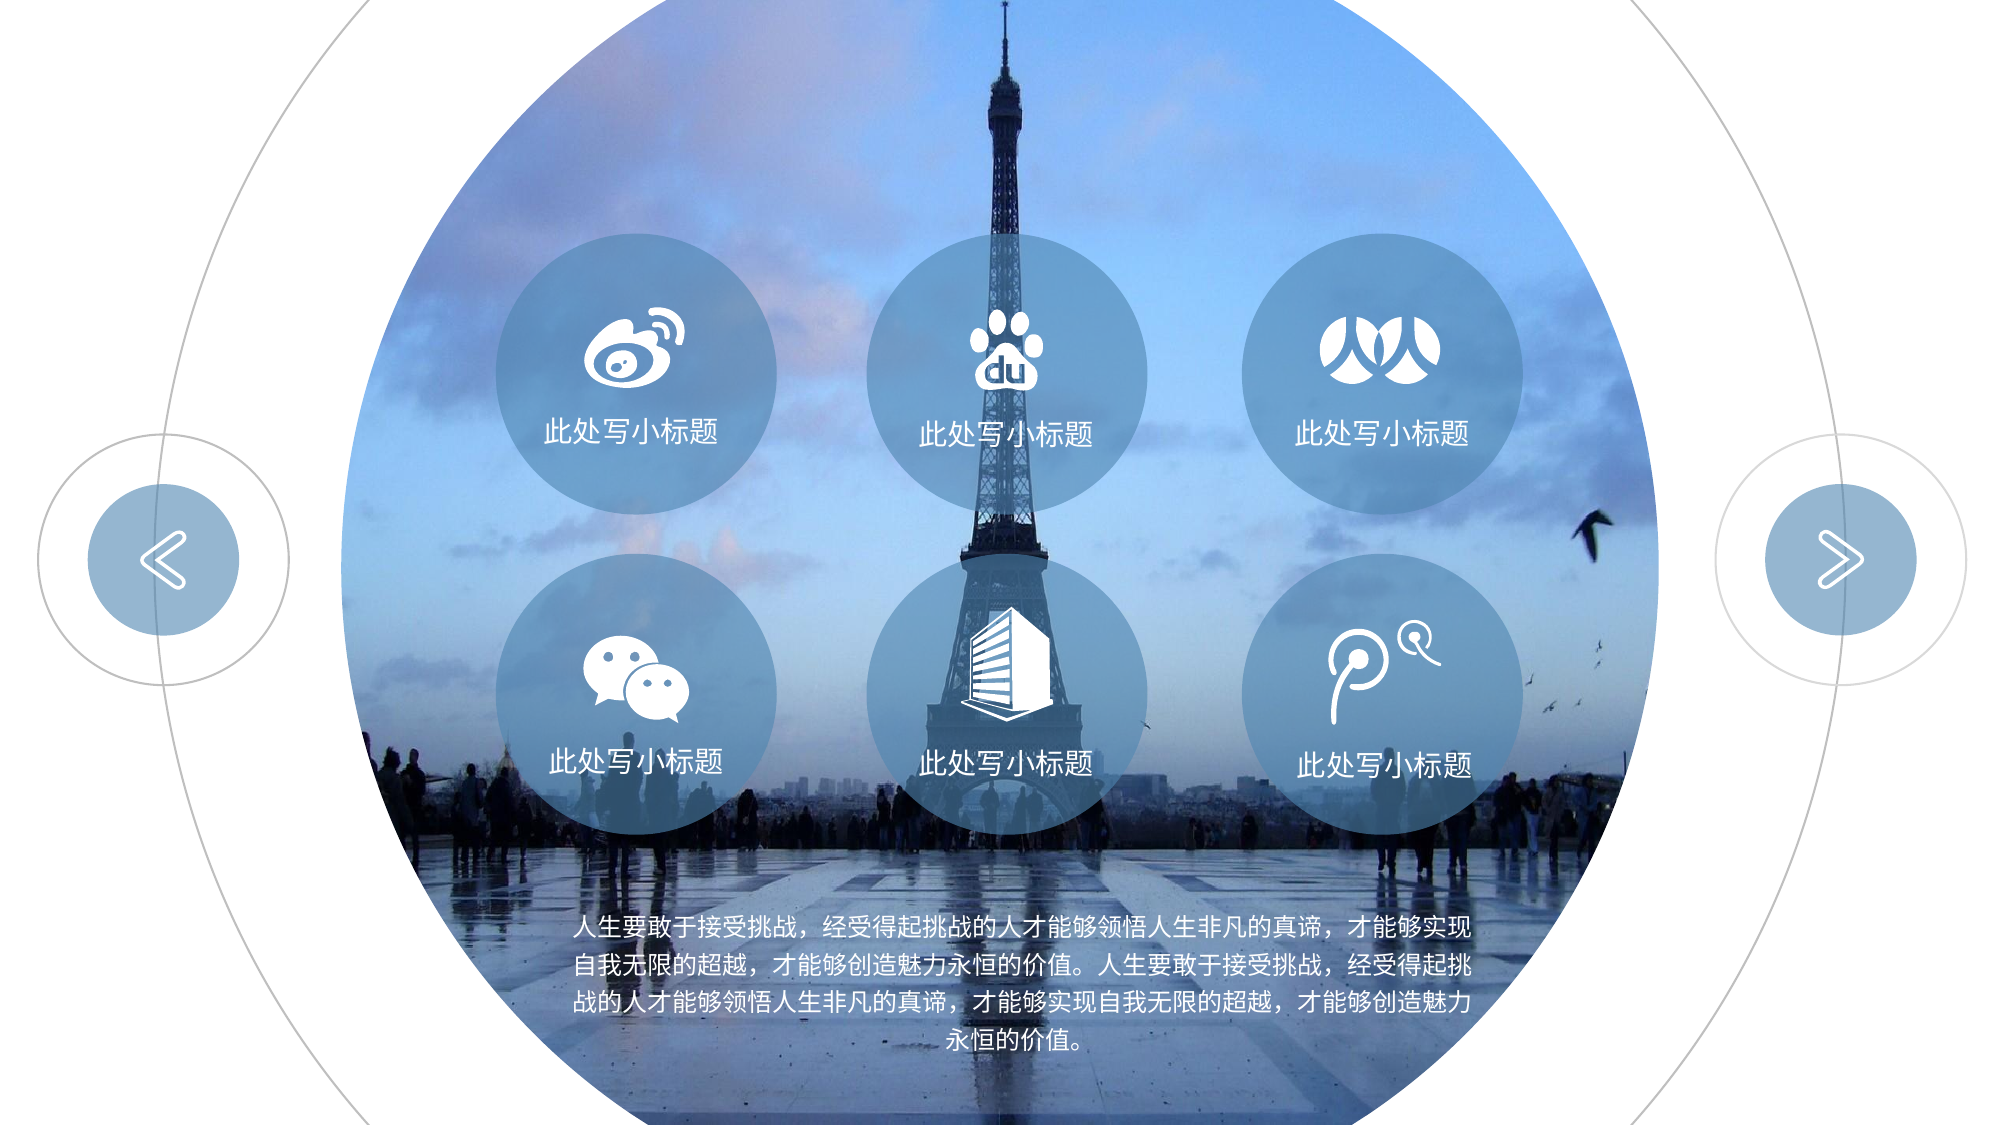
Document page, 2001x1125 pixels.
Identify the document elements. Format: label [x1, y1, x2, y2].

text_box [1715, 434, 1967, 686]
text_box [1241, 553, 1523, 835]
text_box [495, 233, 777, 515]
text_box [1241, 233, 1523, 515]
text_box [162, 30, 341, 1095]
picture [341, 0, 1659, 1125]
text_box [495, 553, 777, 835]
text_box [38, 434, 289, 686]
text_box [866, 553, 1148, 835]
text_box [866, 233, 1148, 515]
text_box [1659, 30, 1838, 1095]
